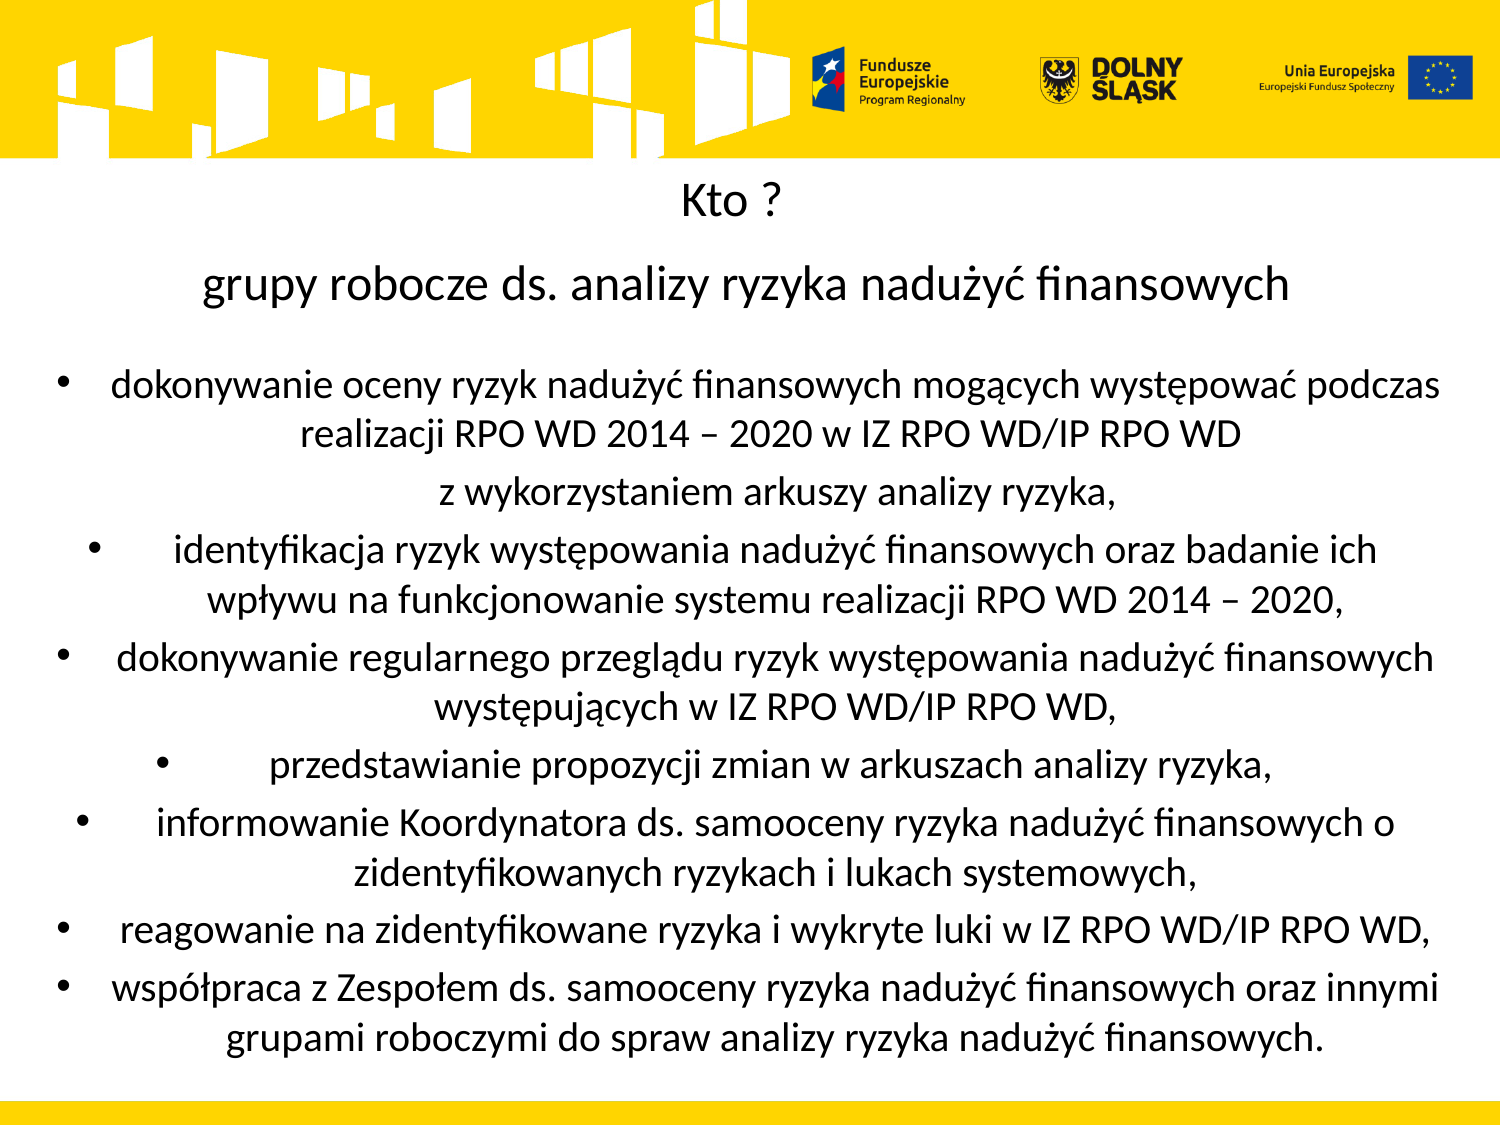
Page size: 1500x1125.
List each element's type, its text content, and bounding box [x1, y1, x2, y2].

picture [0, 0, 1500, 1125]
list dokonywanie oceny ryzyk nadużyć finansowych mogących występować podczas realizacji RPO WD 2014 – 2020 w IZ RPO WD/IP RPO WD z wykorzystaniem arkuszy analizy ryzyka, identyfikacja ryzyk występowania nadużyć finansowych oraz badanie ich wpływu na funkcjonowanie systemu realizacji RPO WD 2014 – 2020, dokonywanie regularnego przeglądu ryzyk występowania nadużyć finansowych występujących w IZ RPO WD/IP RPO WD, przedstawianie propozycji zmian w arkuszach analizy ryzyka, informowanie Koordynatora ds. samooceny ryzyka nadużyć finansowych o zidentyfikowanych ryzykach i lukach systemowych, reagowanie na zidentyfikowane ryzyka i wykryte luki w IZ RPO WD/IP RPO WD, współpraca z Zespołem ds. samooceny ryzyka nadużyć finansowych oraz innymi grupami roboczymi do spraw analizy ryzyka nadużyć finansowych. [41, 314, 1459, 1125]
text_box grupy robocze ds. analizy ryzyka nadużyć finansowych [187, 243, 1344, 364]
text_box Kto ? [53, 159, 1412, 235]
